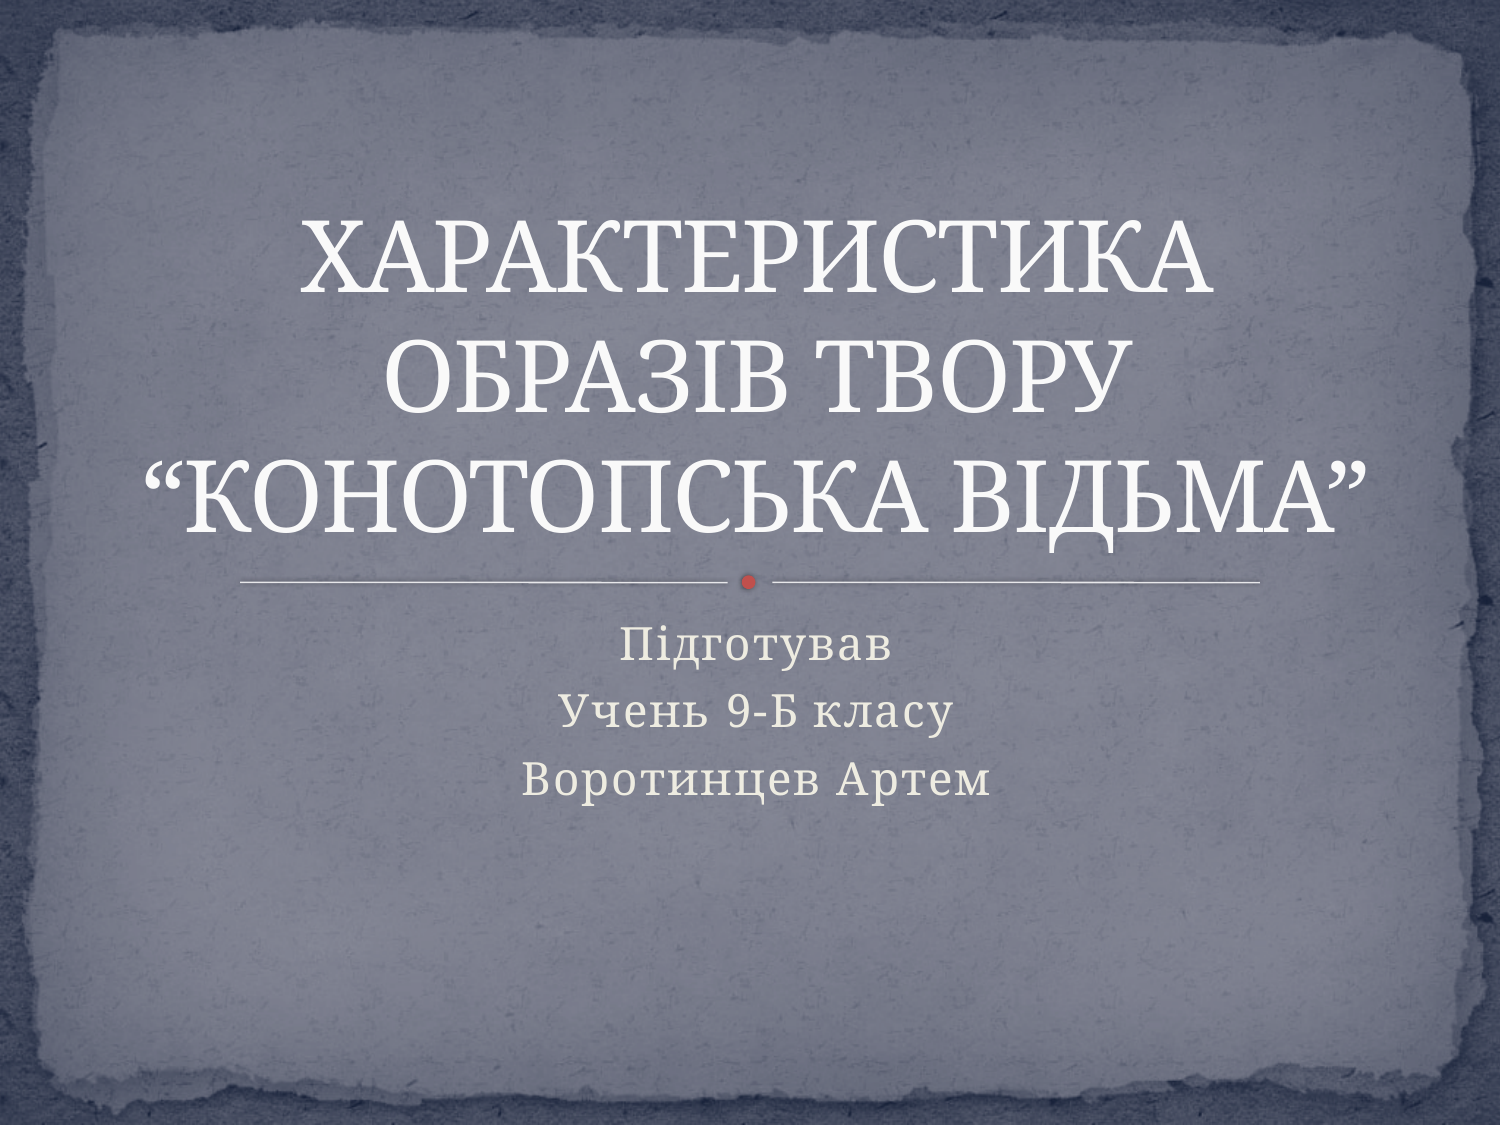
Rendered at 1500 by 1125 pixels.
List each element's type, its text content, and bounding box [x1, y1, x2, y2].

subtitle Підготував Учень 9-Б класу Воротинцев Артем [75, 606, 1438, 795]
title ХАРАКТЕРИСТИКА ОБРАЗІВ ТВОРУ “КОНОТОПСЬКА ВІДЬМА” [74, 187, 1438, 561]
